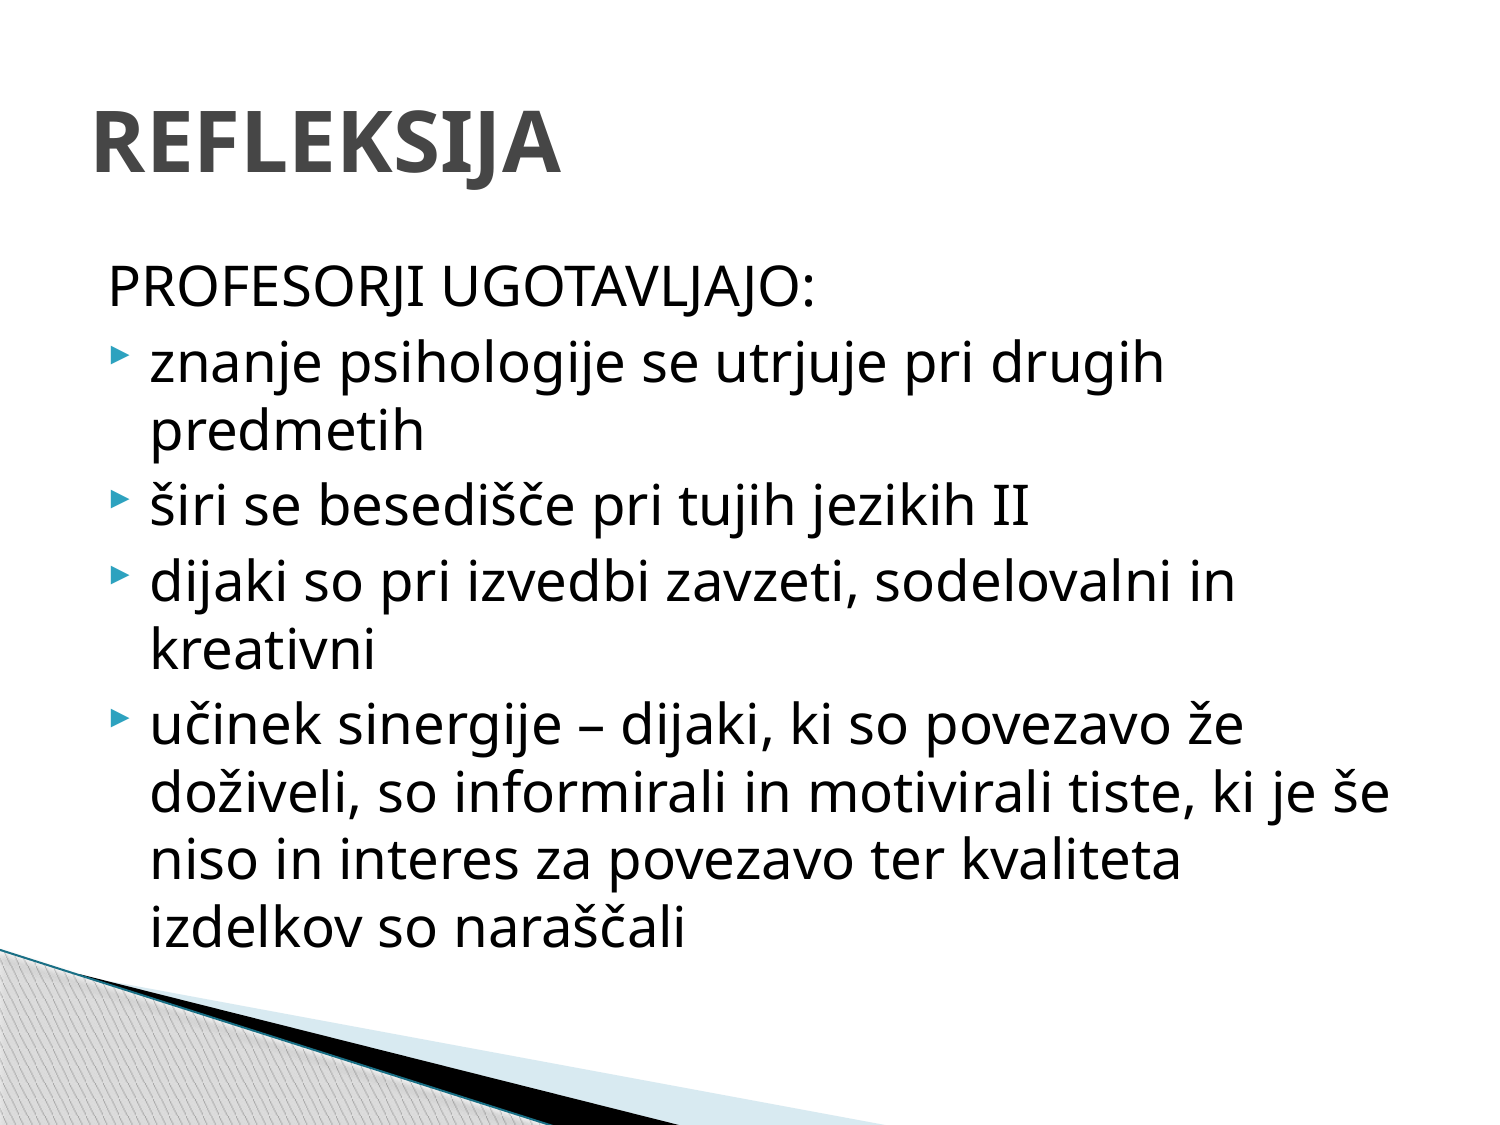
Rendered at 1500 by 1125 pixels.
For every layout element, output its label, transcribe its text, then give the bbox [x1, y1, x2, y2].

list PROFESORJI UGOTAVLJAJO: znanje psihologije se utrjuje pri drugih predmetih širi se besedišče pri tujih jezikih II dijaki so pri izvedbi zavzeti, sodelovalni in kreativni učinek sinergije – dijaki, ki so povezavo že doživeli, so informirali in motivirali tiste, ki je še niso in interes za povezavo ter kvaliteta izdelkov so naraščali [75, 243, 1425, 986]
title REFLEKSIJA [75, 45, 1425, 233]
